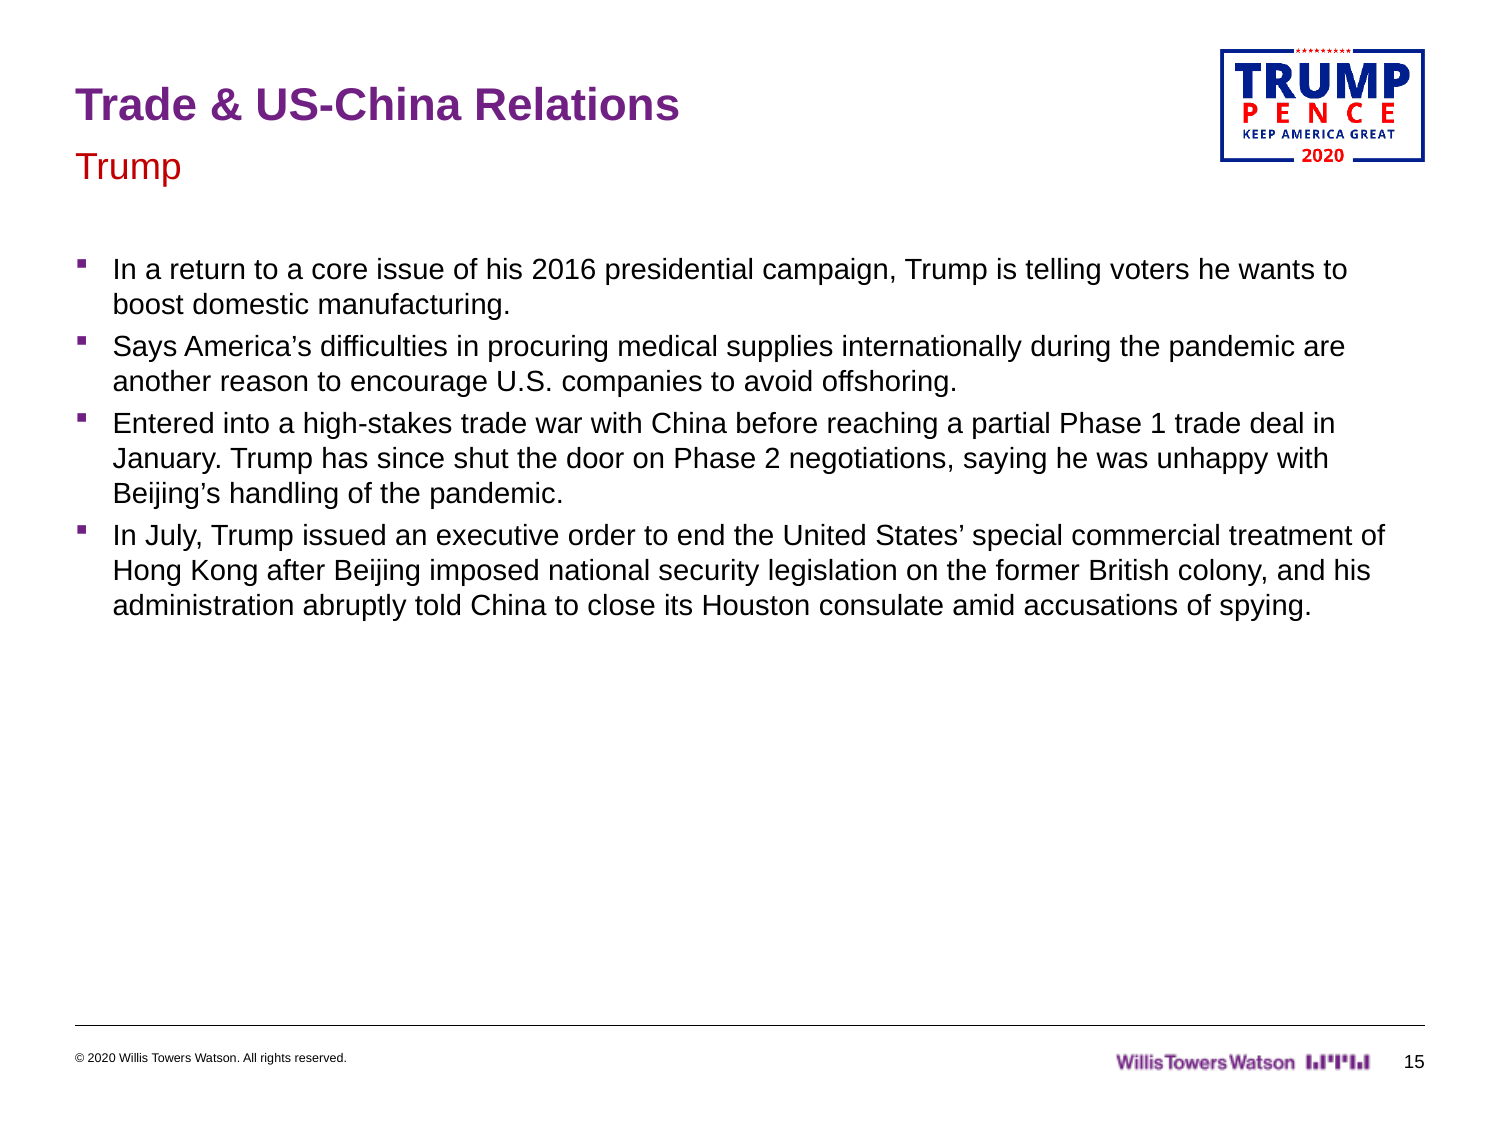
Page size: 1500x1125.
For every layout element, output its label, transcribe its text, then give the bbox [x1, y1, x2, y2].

list In a return to a core issue of his 2016 presidential campaign, Trump is telling voters he wants to boost domestic manufacturing. Says America’s difficulties in procuring medical supplies internationally during the pandemic are another reason to encourage U.S. companies to avoid offshoring. Entered into a high-stakes trade war with China before reaching a partial Phase 1 trade deal in January. Trump has since shut the door on Phase 2 negotiations, saying he was unhappy with Beijing’s handling of the pandemic. In July, Trump issued an executive order to end the United States’ special commercial treatment of Hong Kong after Beijing imposed national security legislation on the former British colony, and his administration abruptly told China to close its Houston consulate amid accusations of spying. [75, 249, 1425, 1000]
picture [1207, 47, 1438, 163]
title Trade & US-China Relations [75, 75, 1202, 126]
footer © 2020 Willis Towers Watson. All rights reserved. [75, 1050, 941, 1066]
slide_number 15 [1362, 1050, 1425, 1073]
list Trump [75, 142, 1425, 188]
